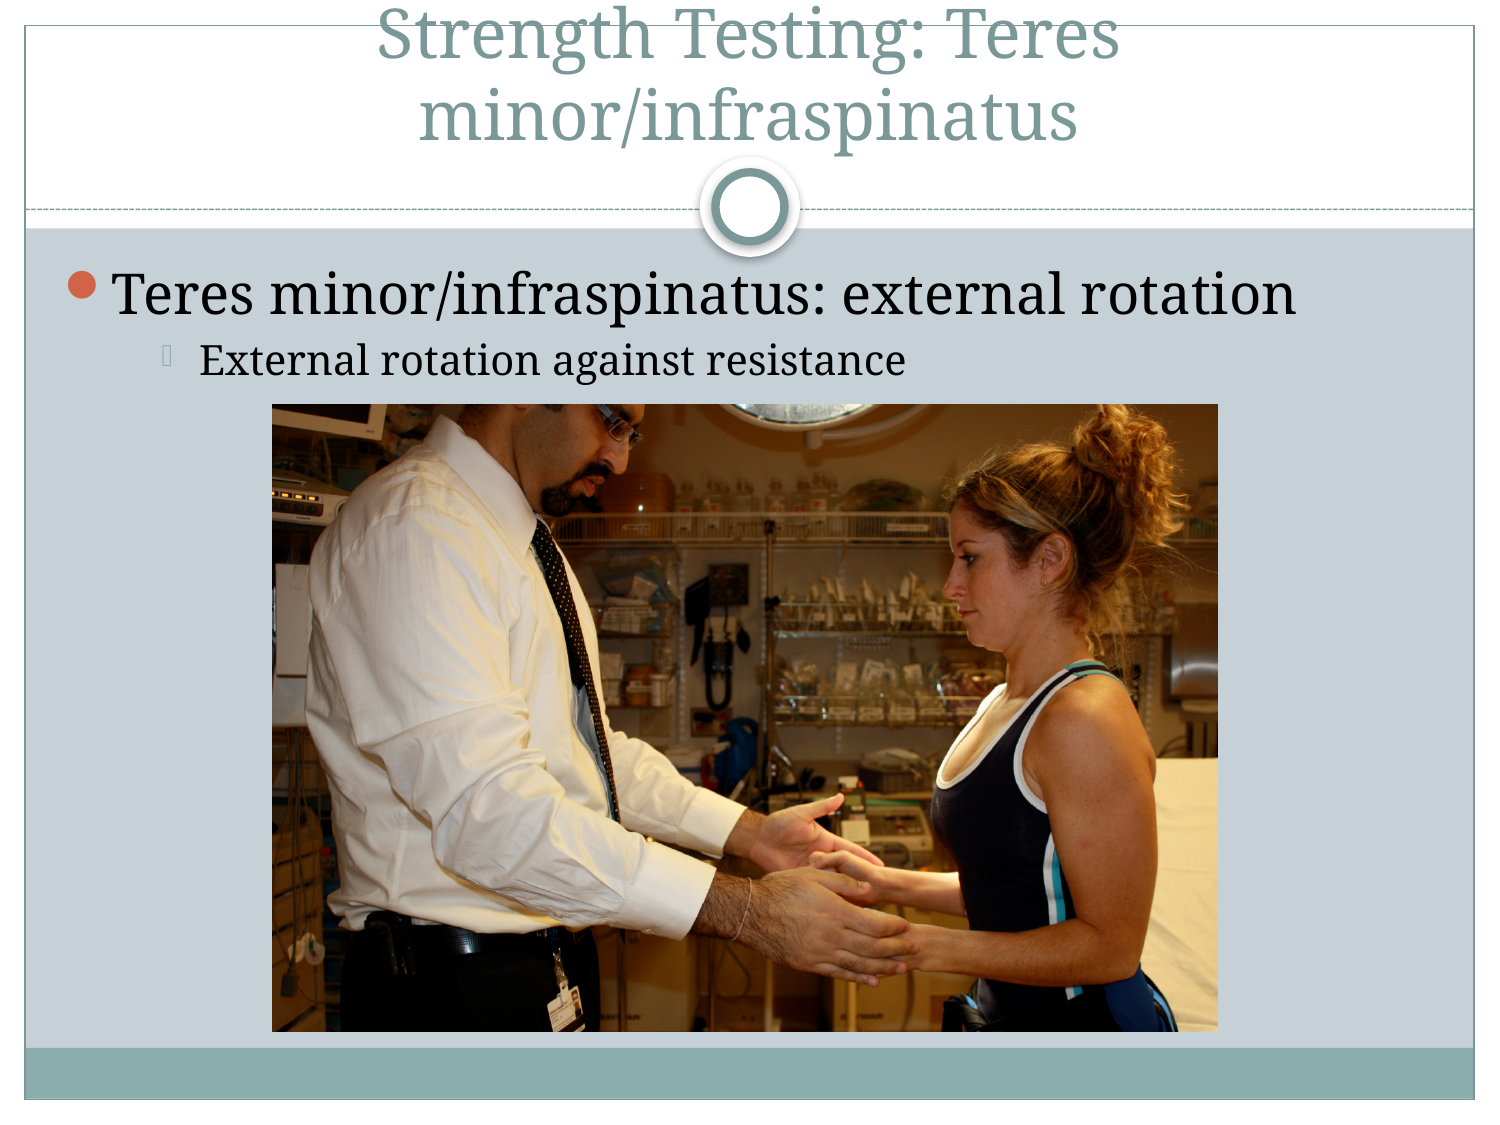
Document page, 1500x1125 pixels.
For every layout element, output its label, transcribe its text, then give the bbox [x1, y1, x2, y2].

title Strength Testing: Teres minor/infraspinatus [49, 37, 1450, 162]
list Teres minor/infraspinatus: external rotation External rotation against resistance [49, 250, 1450, 1001]
picture [271, 403, 1218, 1033]
